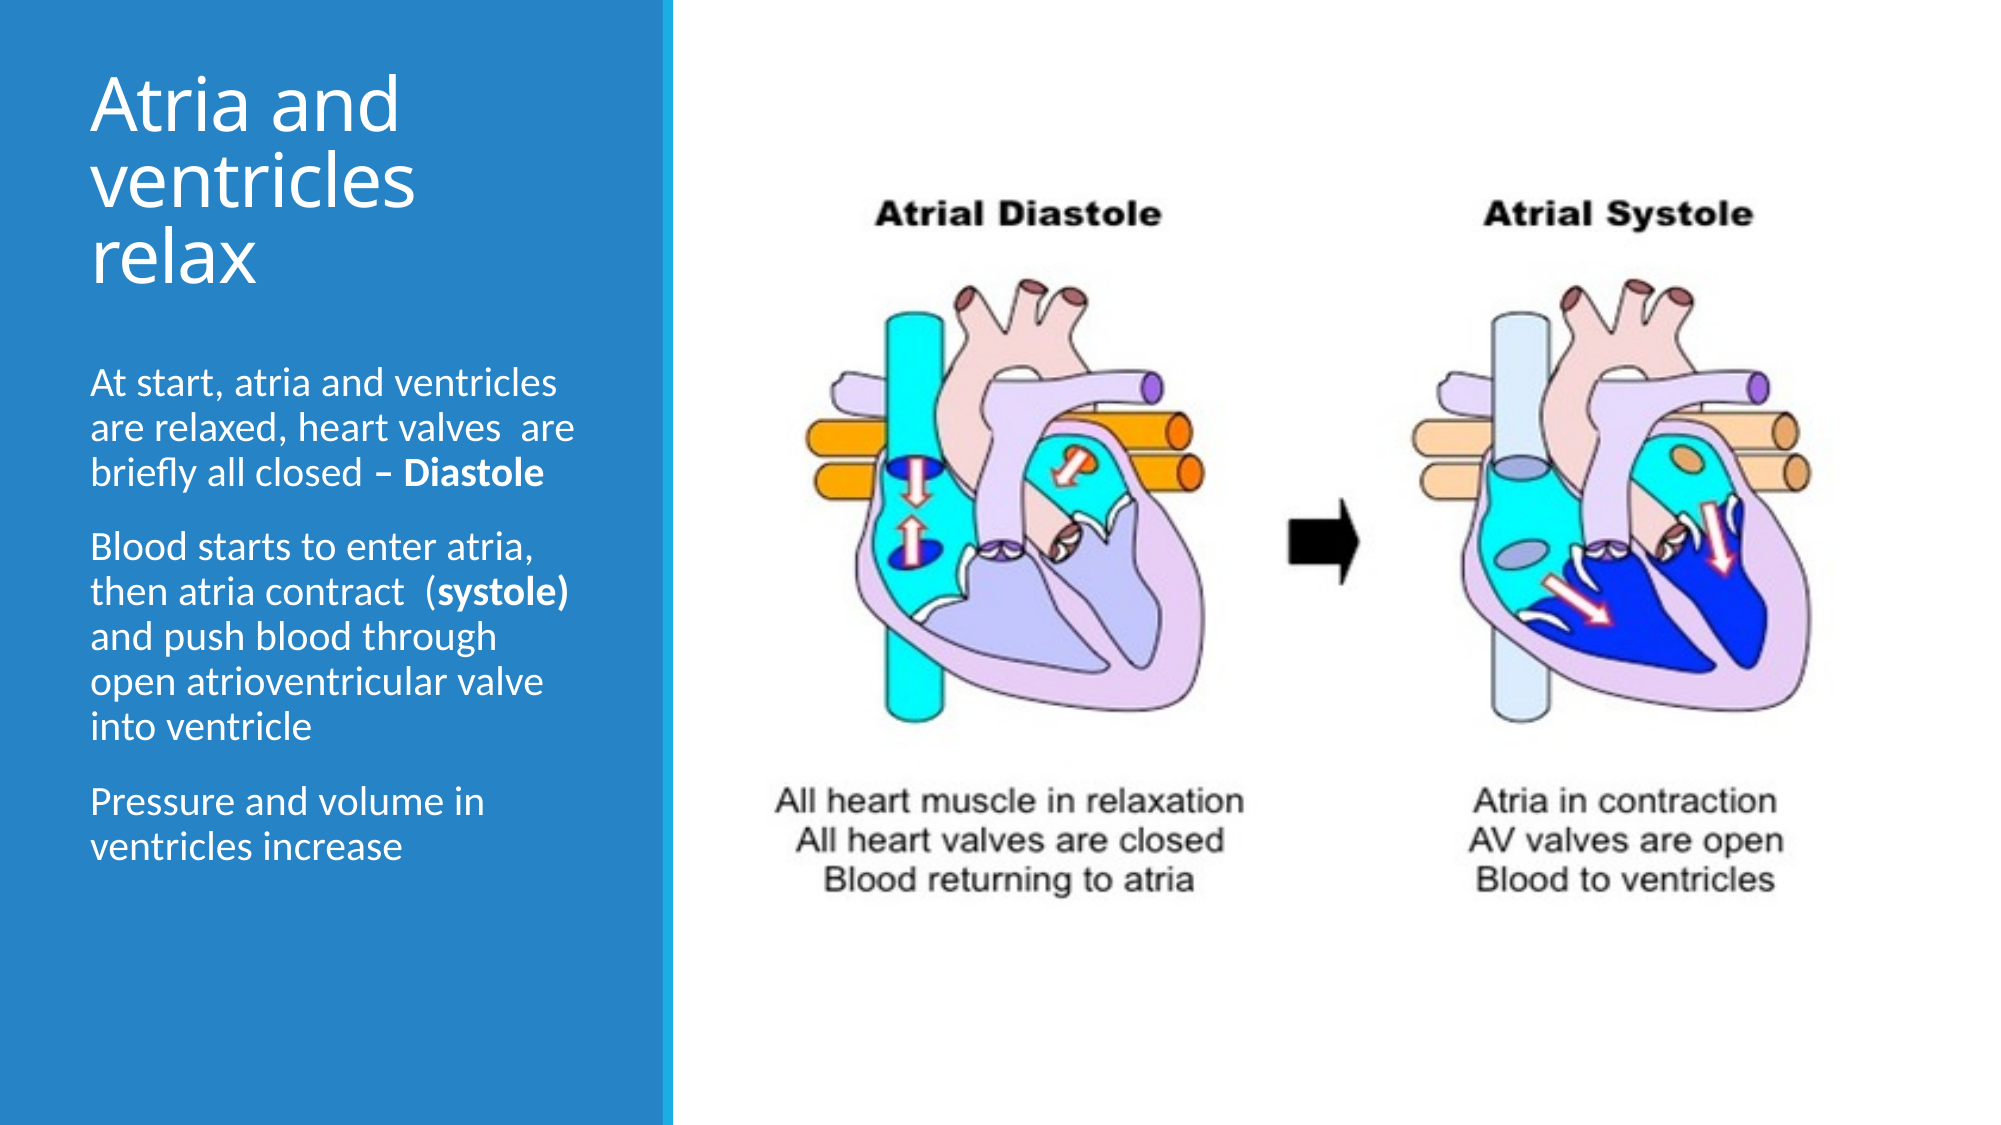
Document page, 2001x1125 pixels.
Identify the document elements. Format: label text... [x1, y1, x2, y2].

title Atria and ventricles relax [75, 97, 600, 307]
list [730, 164, 1856, 934]
list At start, atria and ventricles are relaxed, heart valves are briefly all closed – Diastole Blood starts to enter atria, then atria contract (systole) and push blood through open atrioventricular valve into ventricle Pressure and volume in ventricles increase [75, 353, 600, 1035]
